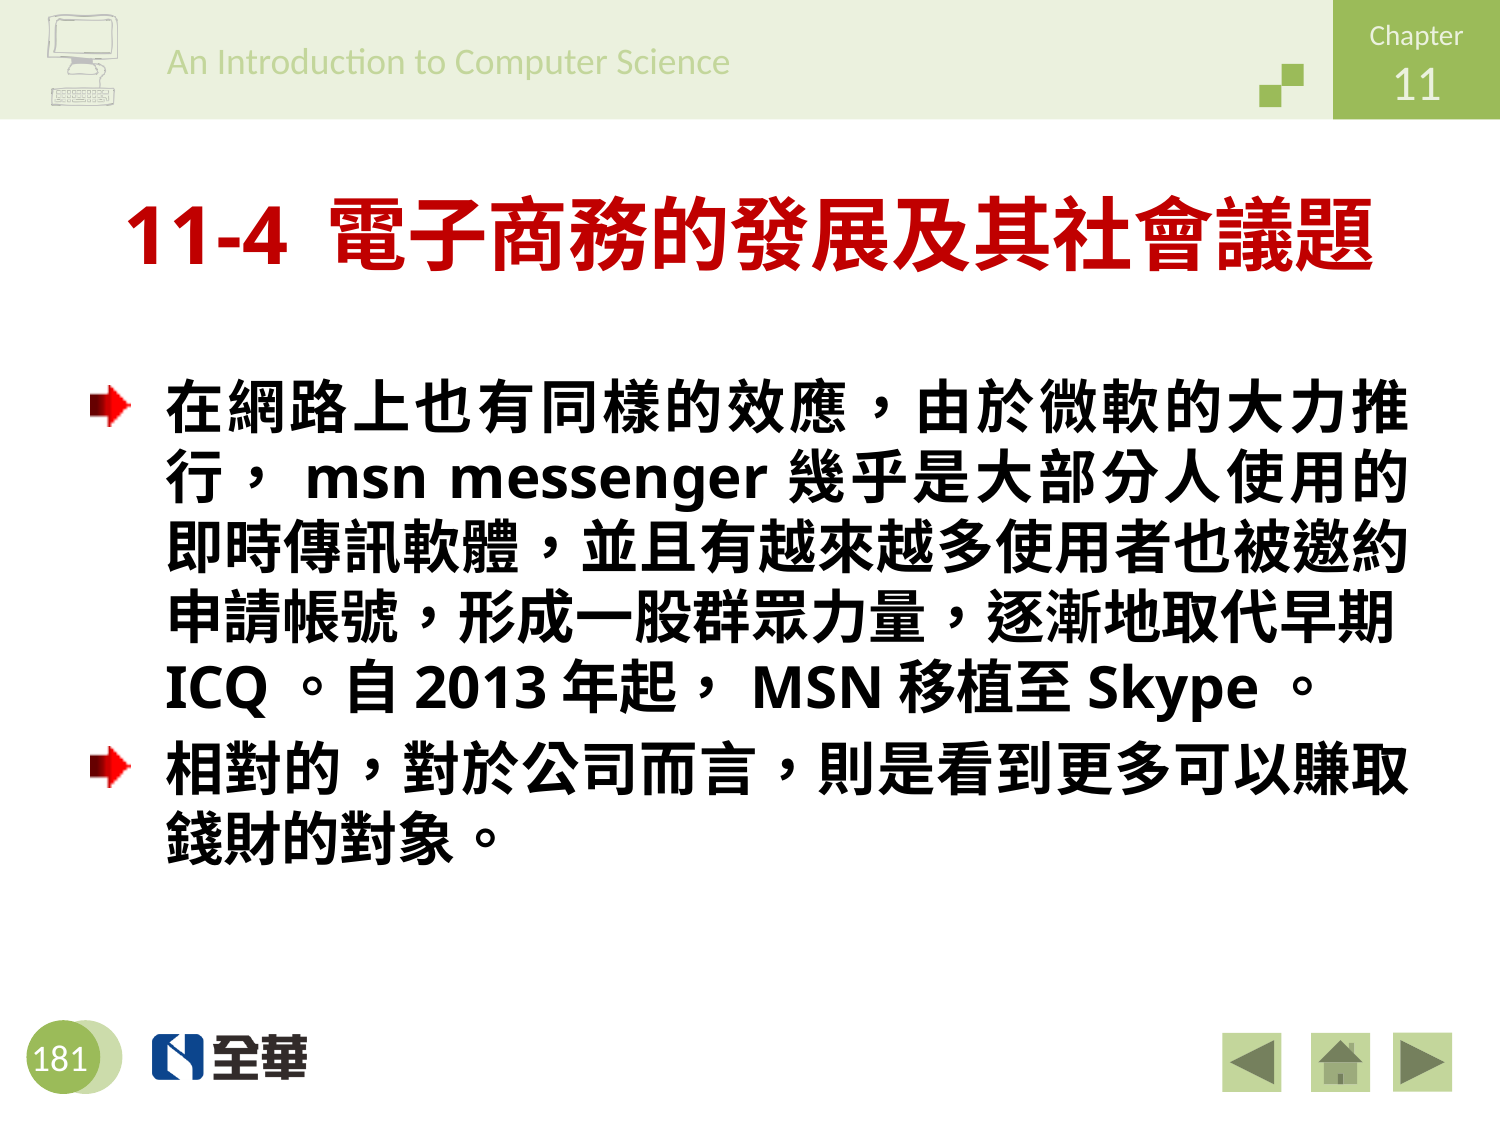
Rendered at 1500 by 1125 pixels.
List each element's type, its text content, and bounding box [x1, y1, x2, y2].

picture [47, 14, 118, 106]
picture [90, 746, 131, 788]
picture [90, 385, 131, 427]
picture [152, 1034, 307, 1080]
list 在網路上也有同樣的效應，由於微軟的大力推行，msn messenger幾乎是大部分人使用的即時傳訊軟體，並且有越來越多使用者也被邀約申請帳號，形成一股群眾力量，逐漸地取代早期ICQ。自2013年起，MSN移植至Skype。 相對的，對於公司而言，則是看到更多可以賺取錢財的對象。 [75, 363, 1425, 1005]
title 11-4 電子商務的發展及其社會議題 [75, 138, 1425, 327]
